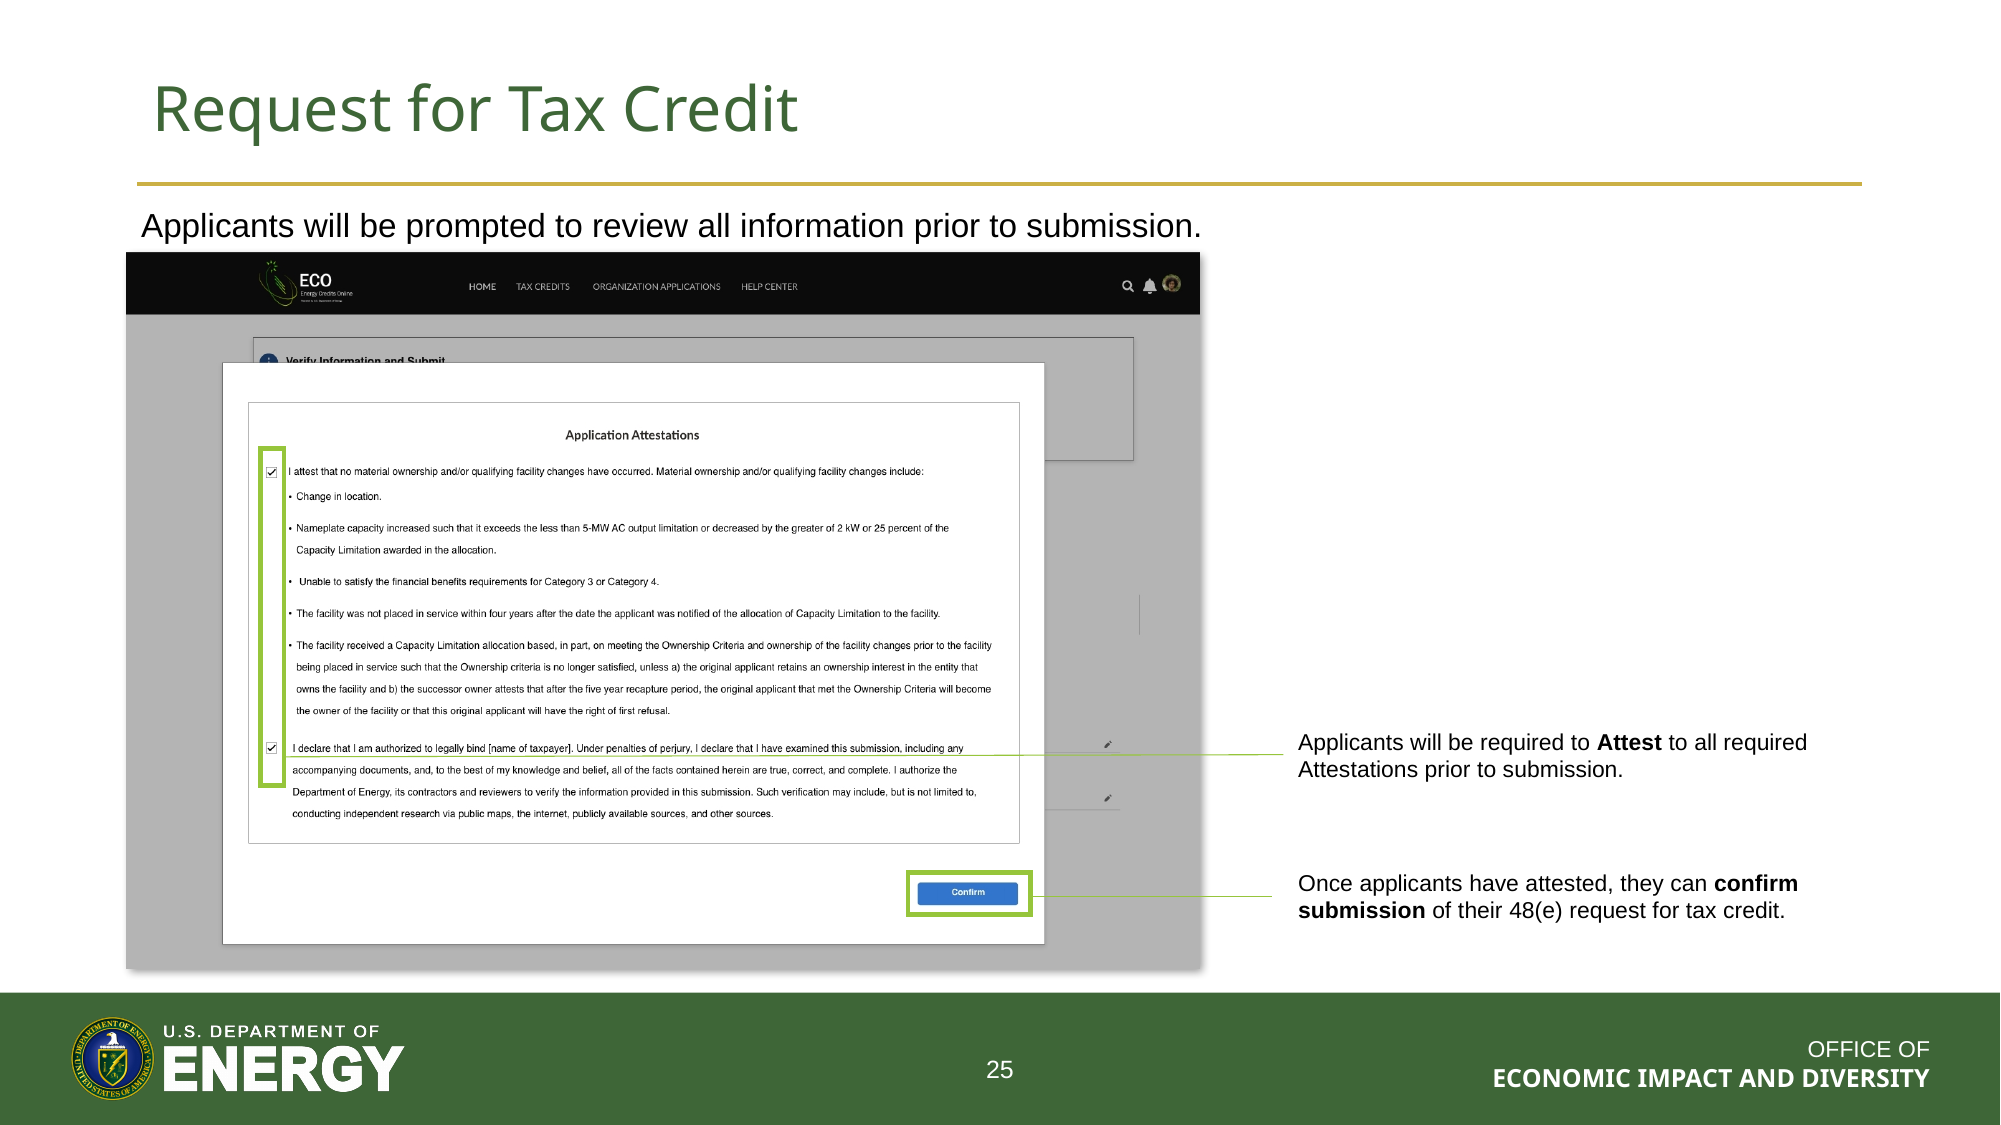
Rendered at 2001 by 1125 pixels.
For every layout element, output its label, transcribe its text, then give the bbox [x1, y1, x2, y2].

slide_number 25 [942, 1039, 1058, 1099]
picture [69, 1015, 407, 1102]
picture [126, 252, 1200, 969]
text_box Applicants will be prompted to review all information prior to submission. [126, 196, 1965, 252]
title Request for Tax Credit [137, 39, 1863, 185]
text_box Applicants will be required to Attest to all required Attestations prior to submission. [1283, 719, 1865, 790]
text_box Once applicants have attested, they can confirm submission of their 48(e) request for tax credit. [1283, 861, 1865, 931]
